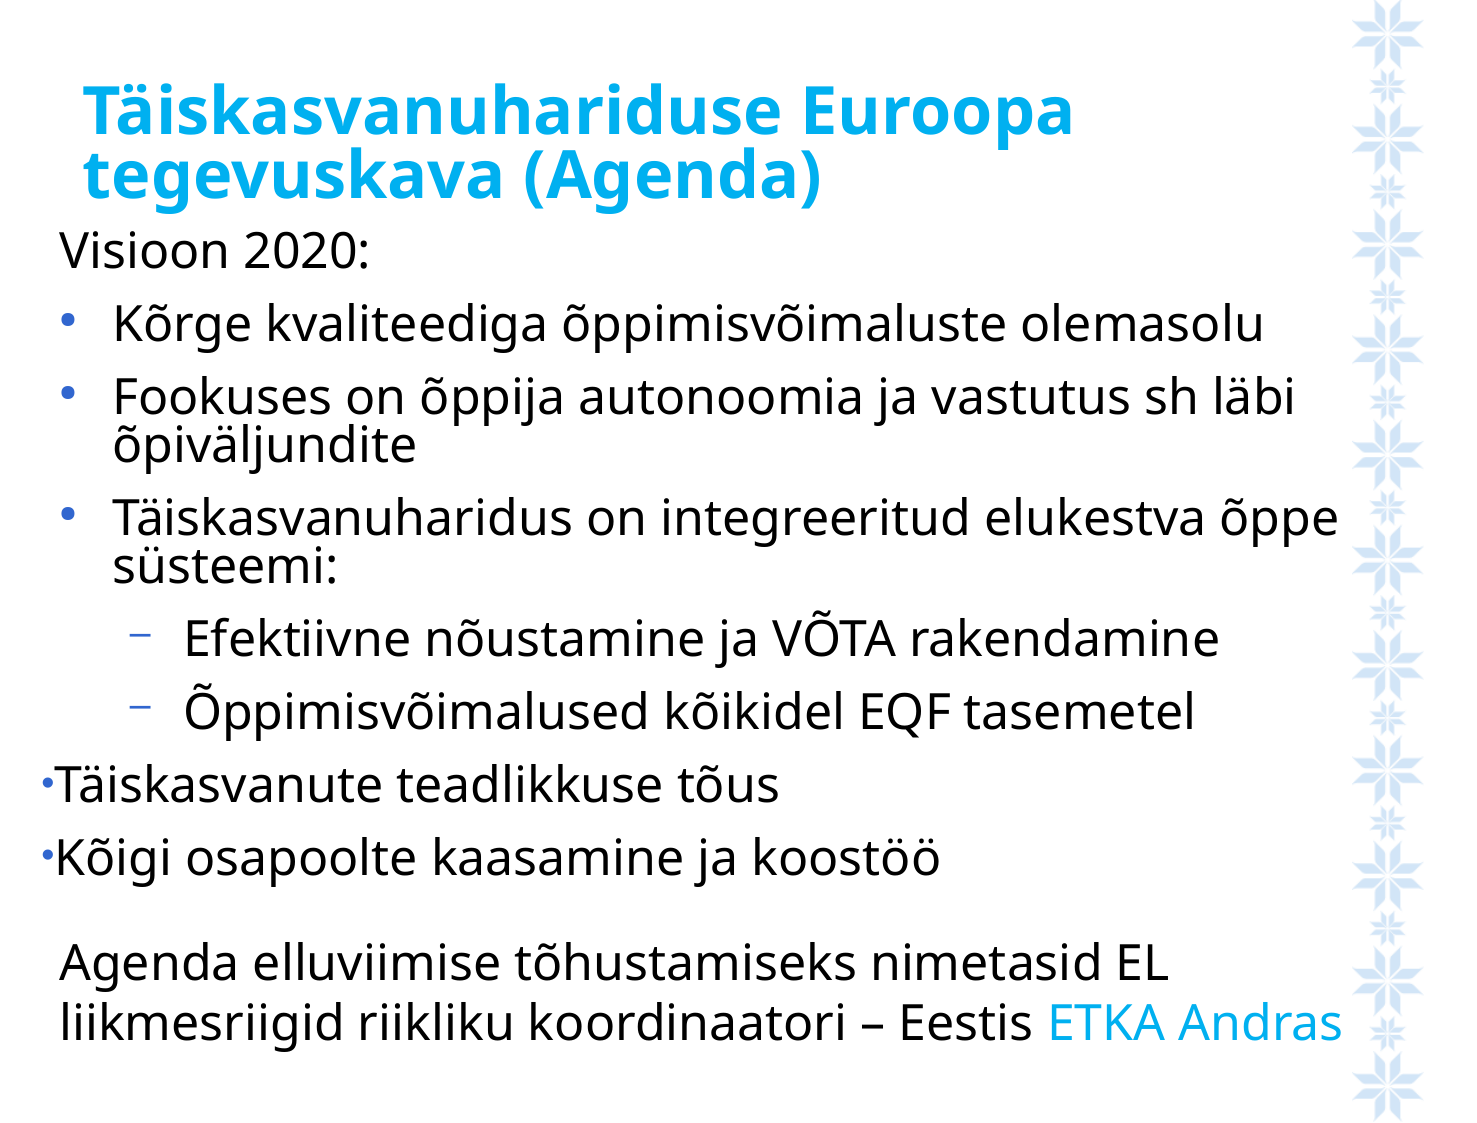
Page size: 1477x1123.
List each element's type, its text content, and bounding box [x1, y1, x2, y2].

title Täiskasvanuhariduse Euroopa tegevuskava (Agenda) [82, 53, 1347, 218]
picture [1352, 0, 1424, 1123]
list Visioon 2020: Kõrge kvaliteediga õppimisvõimaluste olemasolu Fookuses on õppija autonoomia ja vastutus sh läbi õpiväljundite Täiskasvanuharidus on integreeritud elukestva õppe süsteemi: Efektiivne nõustamine ja VÕTA rakendamine Õppimisvõimalused kõikidel EQF tasemetel Täiskasvanute teadlikkuse tõus Kõigi osapoolte kaasamine ja koostöö Agenda elluviimise tõhustamiseks nimetasid EL liikmesriigid riikliku koordinaatori – Eestis ETKA Andras [41, 218, 1347, 1031]
